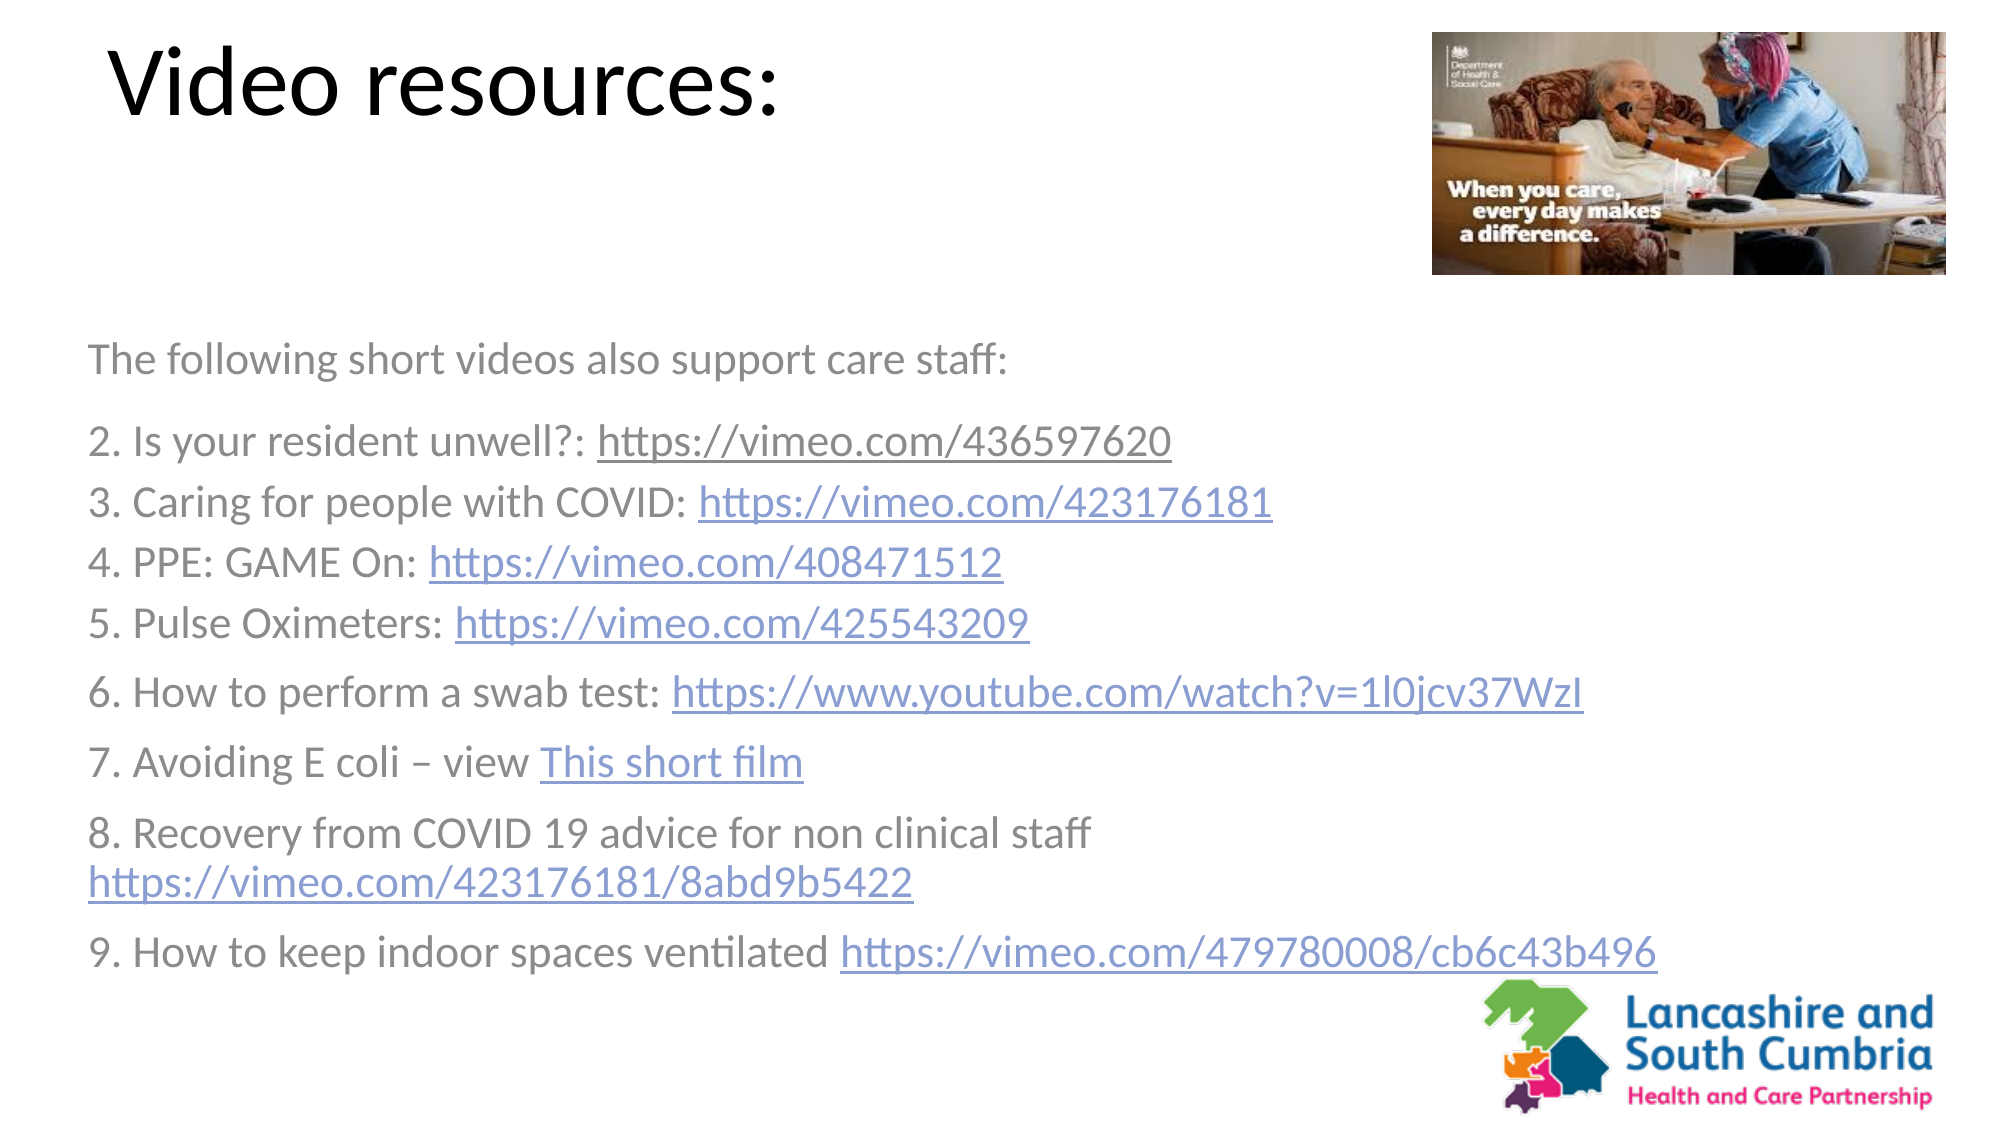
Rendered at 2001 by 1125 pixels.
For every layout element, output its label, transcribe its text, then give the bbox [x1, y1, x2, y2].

title Video resources: choice [54, 0, 1701, 417]
picture [1467, 961, 1983, 1125]
list The following short videos also support care staff: 2. Is your resident unwell?: https://vimeo.com/436597620 3. Caring for people with COVID: https://vimeo.com/423176181 4. PPE: GAME On: https://vimeo.com/408471512 5. Pulse Oximeters: https://vimeo.com/425543209 6. How to perform a swab test: https://www.youtube.com/watch?v=1l0jcv37WzI 7. Avoiding E coli – view This short film 8. Recovery from COVID 19 advice for non clinical staff https://vimeo.com/423176181/8abd9b5422 9. How to keep indoor spaces ventilated https://vimeo.com/479780008/cb6c43b496 [72, 274, 1928, 1067]
picture [1432, 32, 1946, 275]
